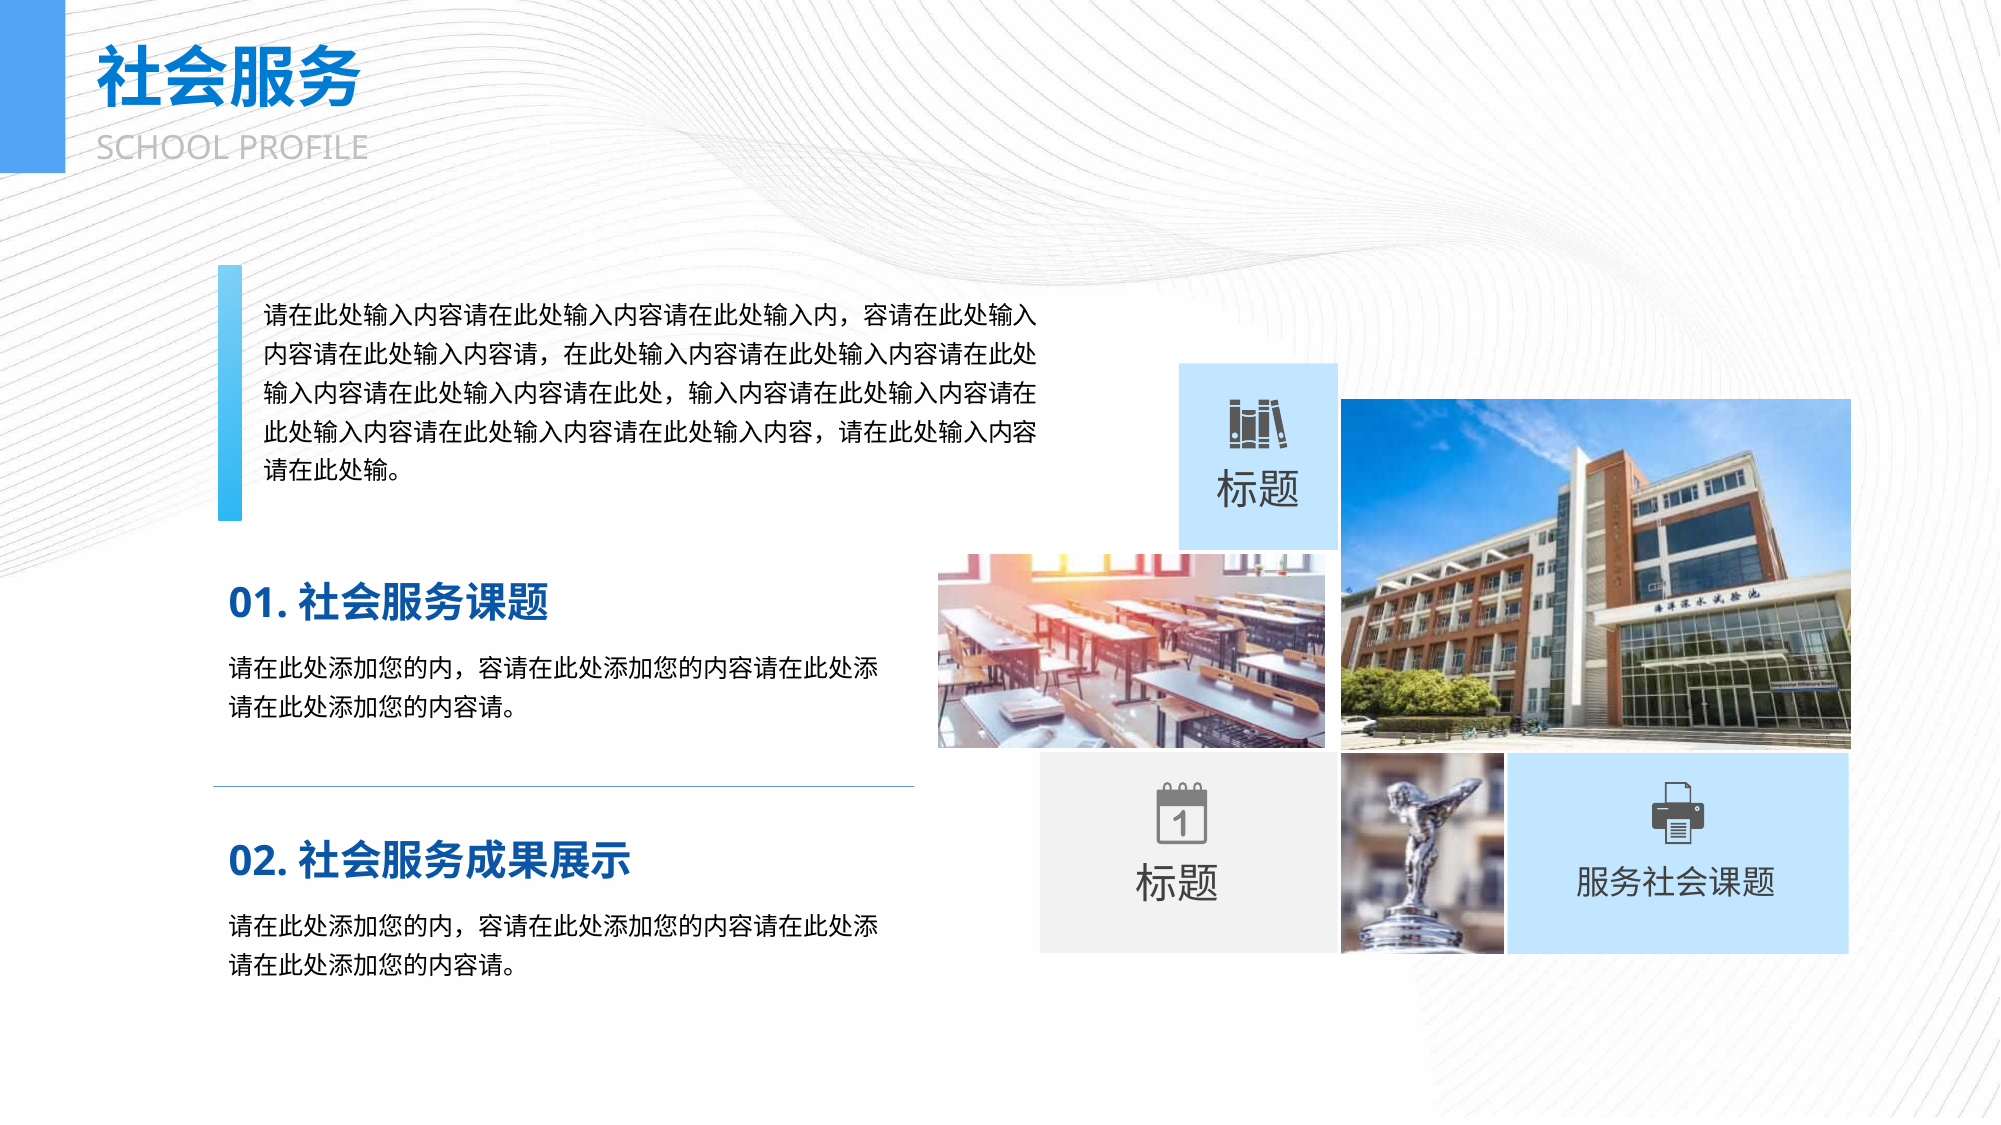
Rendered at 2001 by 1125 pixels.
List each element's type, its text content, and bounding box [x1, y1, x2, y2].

text_box 请在此处输入内容请在此处输入内容请在此处输入内，容请在此处输入内容请在此处输入内容请，在此处输入内容请在此处输入内容请在此处输入内容请在此处输入内容请在此处，输入内容请在此处输入内容请在此处输入内容请在此处输入内容请在此处输入内容，请在此处输入内容请在此处输。 [248, 255, 1066, 520]
text_box [217, 265, 242, 521]
text_box [0, 0, 66, 174]
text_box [1341, 753, 1849, 954]
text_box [213, 823, 915, 1008]
picture [0, 0, 2001, 1125]
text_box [1039, 752, 1338, 954]
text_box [1178, 363, 1338, 550]
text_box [213, 565, 915, 750]
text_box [81, 27, 775, 175]
